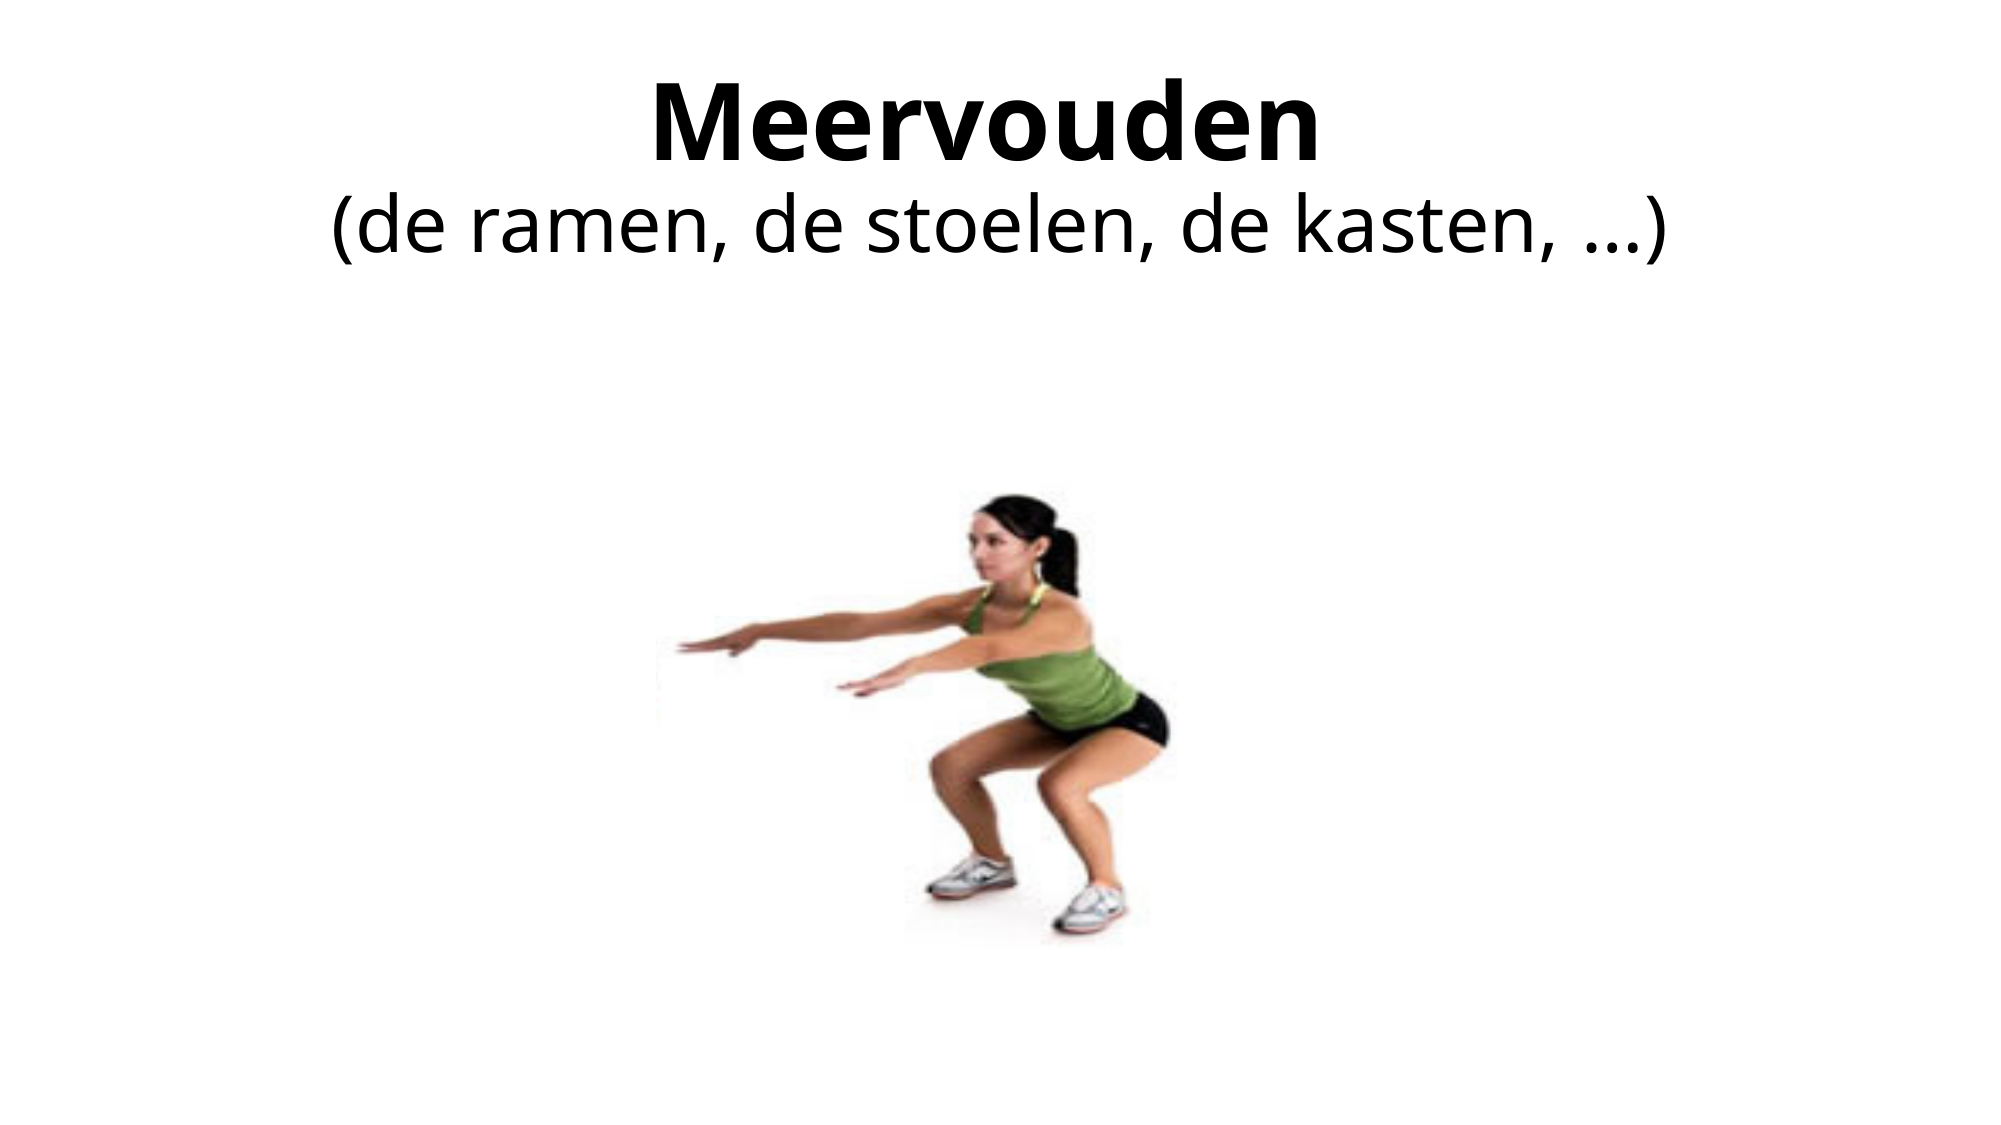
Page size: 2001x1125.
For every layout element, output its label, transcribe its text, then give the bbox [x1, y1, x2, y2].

title Meervouden (de ramen, de stoelen, de kasten, …) [137, 59, 1863, 278]
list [656, 368, 1344, 1000]
